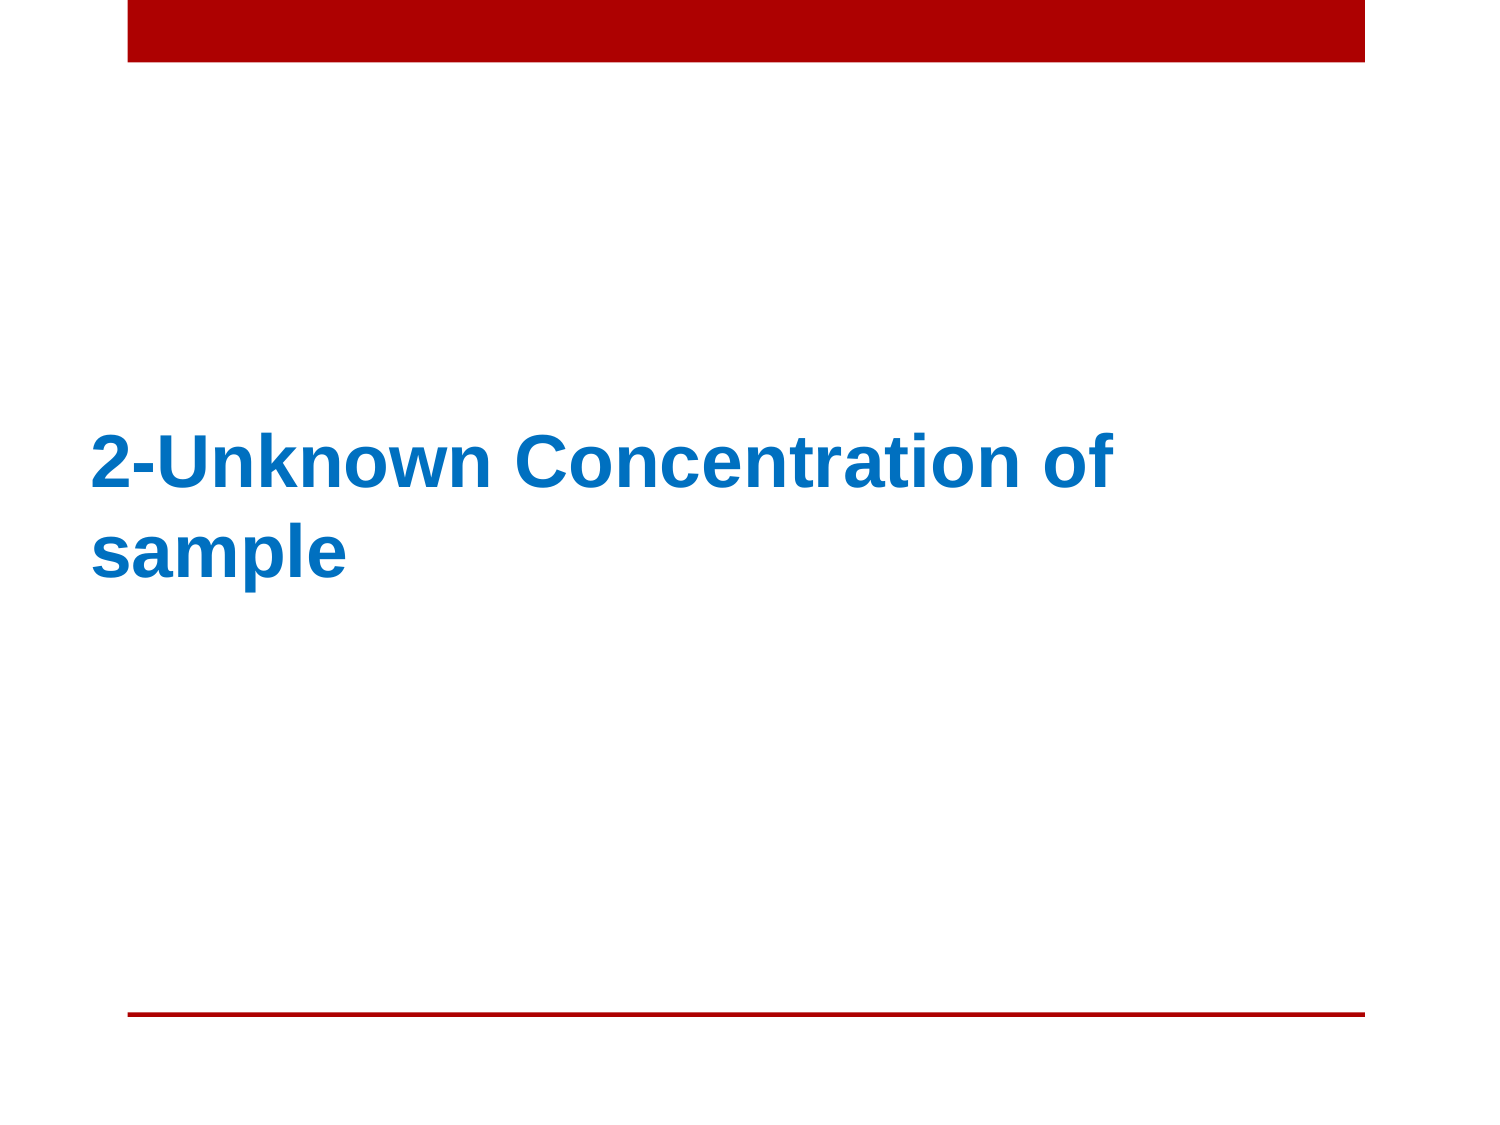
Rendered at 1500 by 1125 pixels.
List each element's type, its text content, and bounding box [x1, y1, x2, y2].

title 2-Unknown Concentration of sample [75, 425, 1425, 600]
